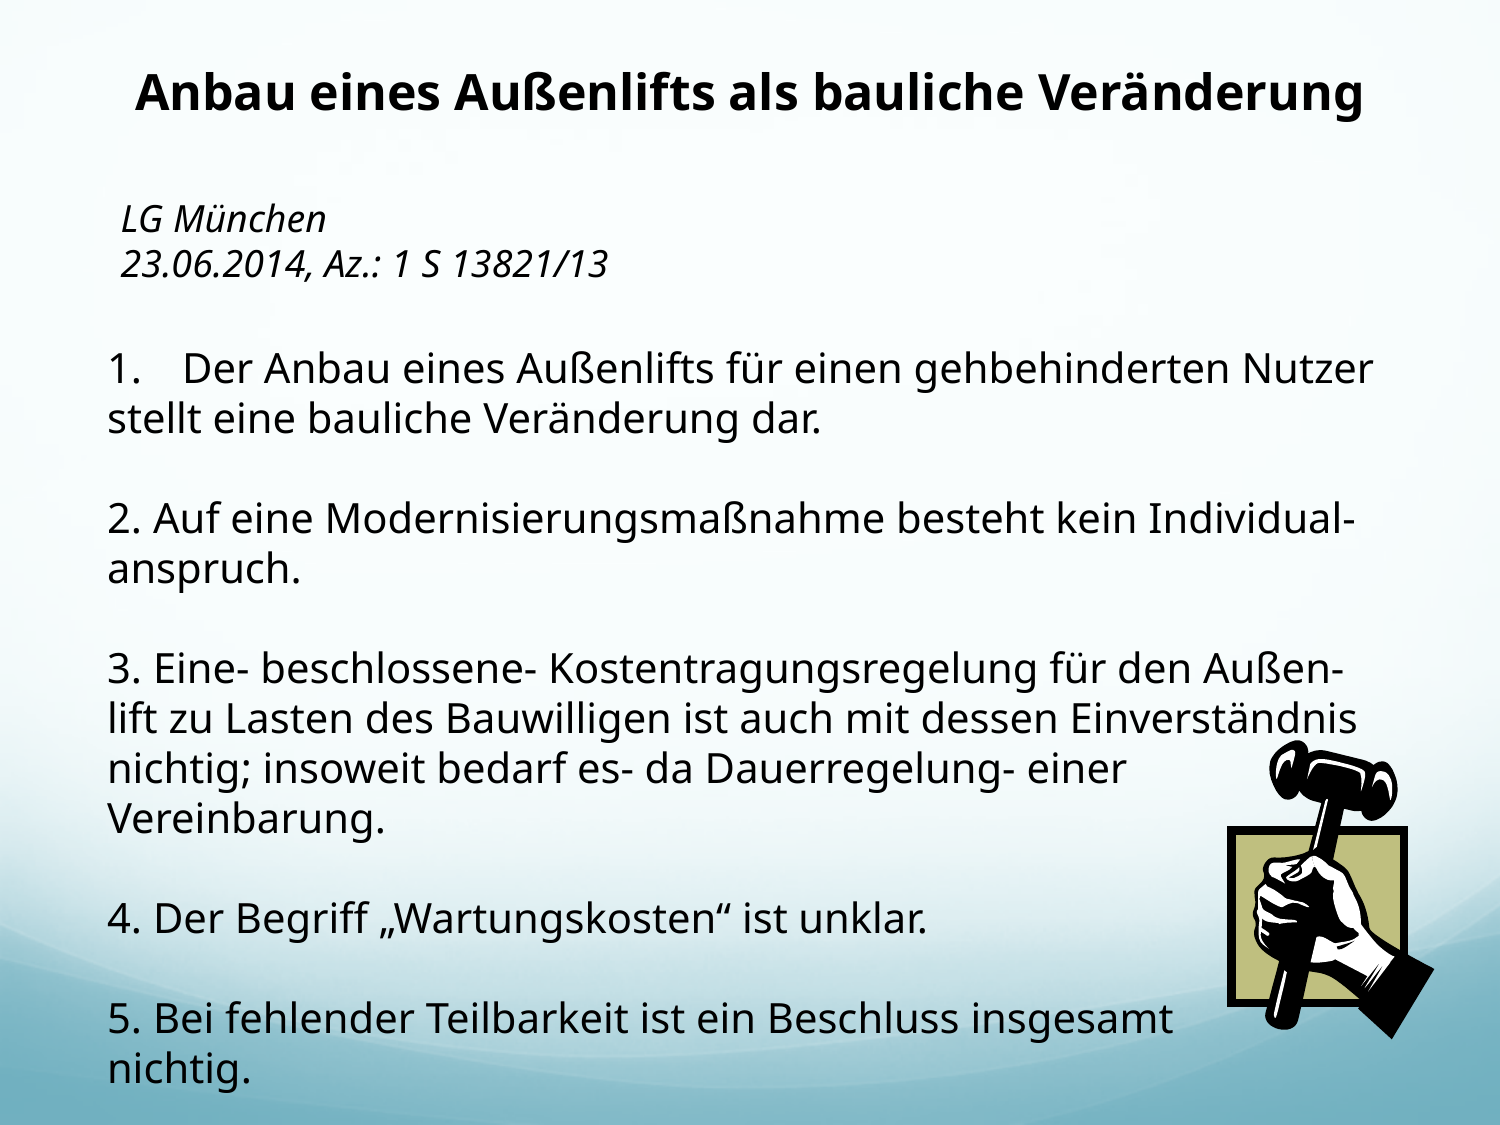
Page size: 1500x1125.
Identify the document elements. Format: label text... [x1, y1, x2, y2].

text_box LG München 23.06.2014, Az.: 1 S 13821/13 [105, 187, 625, 293]
picture [1226, 738, 1435, 1040]
text_box Der Anbau eines Außenlifts für einen gehbehinderten Nutzer stellt eine bauliche Veränderung dar. 2. Auf eine Modernisierungsmaßnahme besteht kein Individual- anspruch. 3. Eine- beschlossene- Kostentragungsregelung für den Außen- lift zu Lasten des Bauwilligen ist auch mit dessen Einverständnis nichtig; insoweit bedarf es- da Dauerregelung- einer Vereinbarung. 4. Der Begriff „Wartungskosten“ ist unklar. 5. Bei fehlender Teilbarkeit ist ein Beschluss insgesamt nichtig. [92, 334, 1390, 1100]
text_box Anbau eines Außenlifts als bauliche Veränderung [120, 53, 1394, 129]
